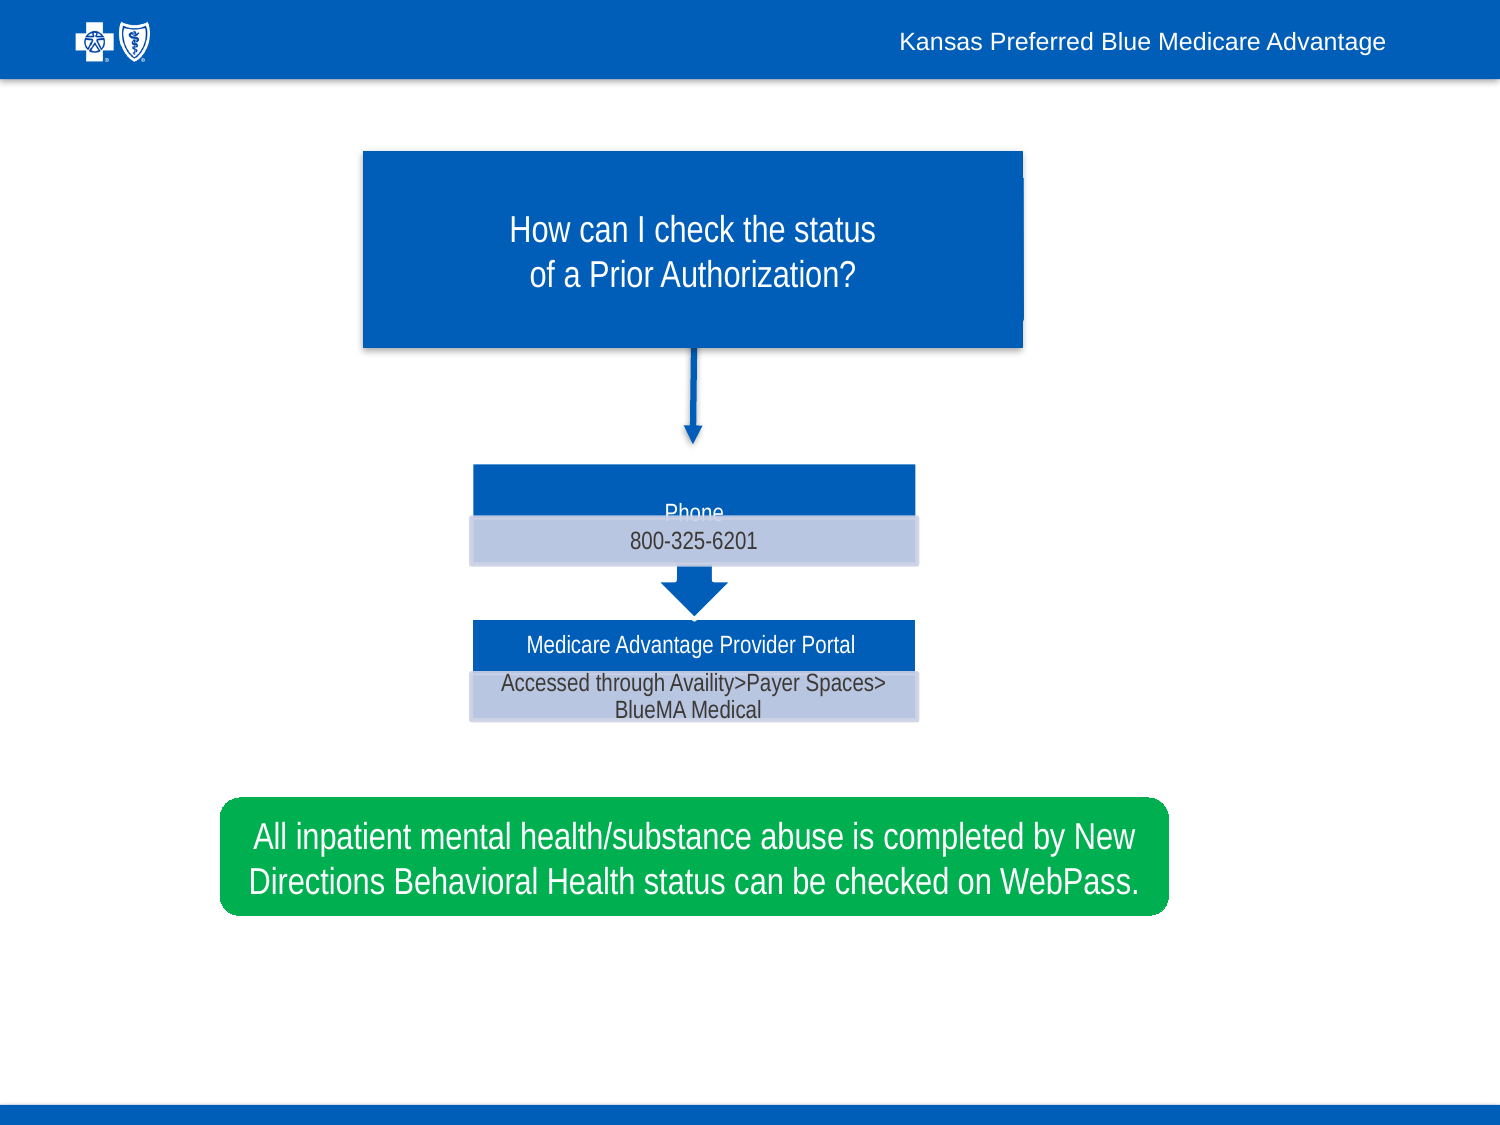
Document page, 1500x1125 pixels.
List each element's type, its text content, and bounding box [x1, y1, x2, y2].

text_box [470, 462, 918, 721]
text_box All inpatient mental health/substance abuse is completed by New Directions Behavioral Health status can be checked on WebPass. [220, 797, 1169, 916]
text_box How can I check the status of a Prior Authorization? [363, 151, 1023, 348]
list Kansas Preferred Blue Medicare Advantage [238, 0, 1403, 80]
picture [75, 21, 150, 62]
